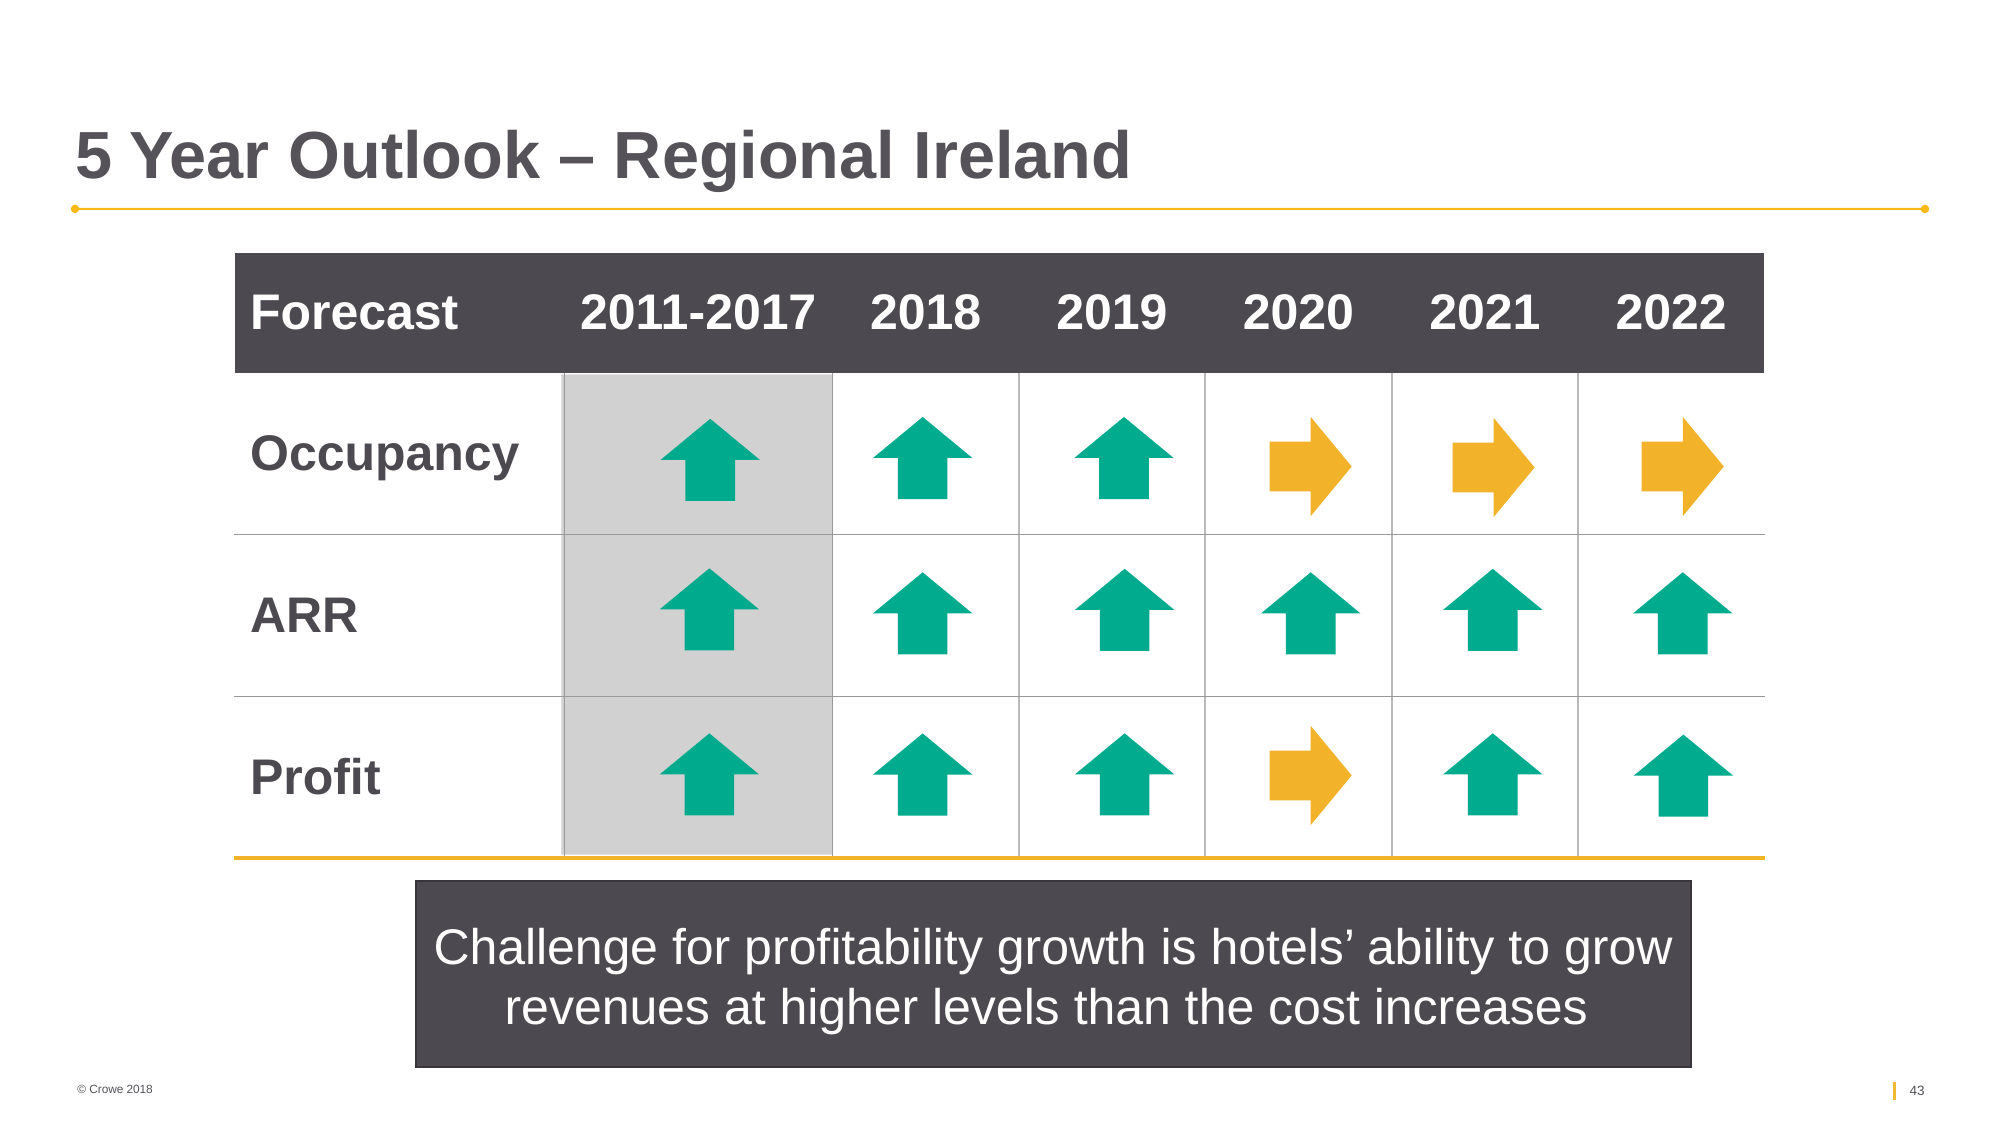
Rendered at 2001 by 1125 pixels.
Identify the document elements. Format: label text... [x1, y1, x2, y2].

table_cell Occupancy [236, 373, 560, 534]
table_header 2022 [1578, 253, 1764, 373]
table_cell ARR [236, 535, 560, 696]
text_box [1268, 722, 1354, 828]
table_cell [1393, 535, 1577, 696]
text_box [1451, 414, 1536, 521]
table_cell [1206, 535, 1391, 696]
text_box [1268, 413, 1354, 520]
text_box [656, 566, 762, 652]
text_box [1630, 570, 1736, 656]
text_box [870, 732, 976, 817]
text_box [657, 417, 763, 502]
text_box Challenge for profitability growth is hotels’ ability to grow revenues at higher levels than the cost increases [415, 880, 1692, 1068]
table_header 2021 [1392, 253, 1578, 373]
table_header 2019 [1019, 253, 1205, 373]
table_cell [1020, 697, 1204, 856]
text_box [560, 373, 833, 856]
table_cell [1020, 373, 1204, 534]
title 5 Year Outlook – Regional Ireland [75, 113, 1925, 193]
table_cell [833, 697, 1018, 856]
text_box [870, 570, 976, 656]
text_box [656, 732, 762, 817]
table_cell [1393, 697, 1577, 856]
text_box [1440, 567, 1546, 652]
table_cell [1020, 535, 1204, 696]
table_cell Profit [236, 697, 560, 856]
table_cell [1206, 697, 1391, 856]
table_header 2018 [833, 253, 1019, 373]
table_cell [1206, 373, 1391, 534]
text_box [1072, 732, 1178, 817]
text_box [1630, 733, 1736, 818]
table_cell [833, 535, 1018, 696]
table_cell [1579, 697, 1764, 856]
table_header Forecast [235, 253, 564, 373]
text_box [1440, 732, 1546, 817]
table_header 2020 [1205, 253, 1392, 373]
table_header 2011-2017 [564, 253, 833, 373]
table_cell [1579, 535, 1764, 696]
text_box [1640, 413, 1726, 520]
text_box [1072, 567, 1178, 652]
text_box [870, 415, 976, 501]
text_box [1258, 570, 1364, 656]
table_cell [1393, 373, 1577, 534]
table_cell [1579, 373, 1764, 534]
text_box [1071, 415, 1177, 501]
table_cell [833, 373, 1018, 534]
